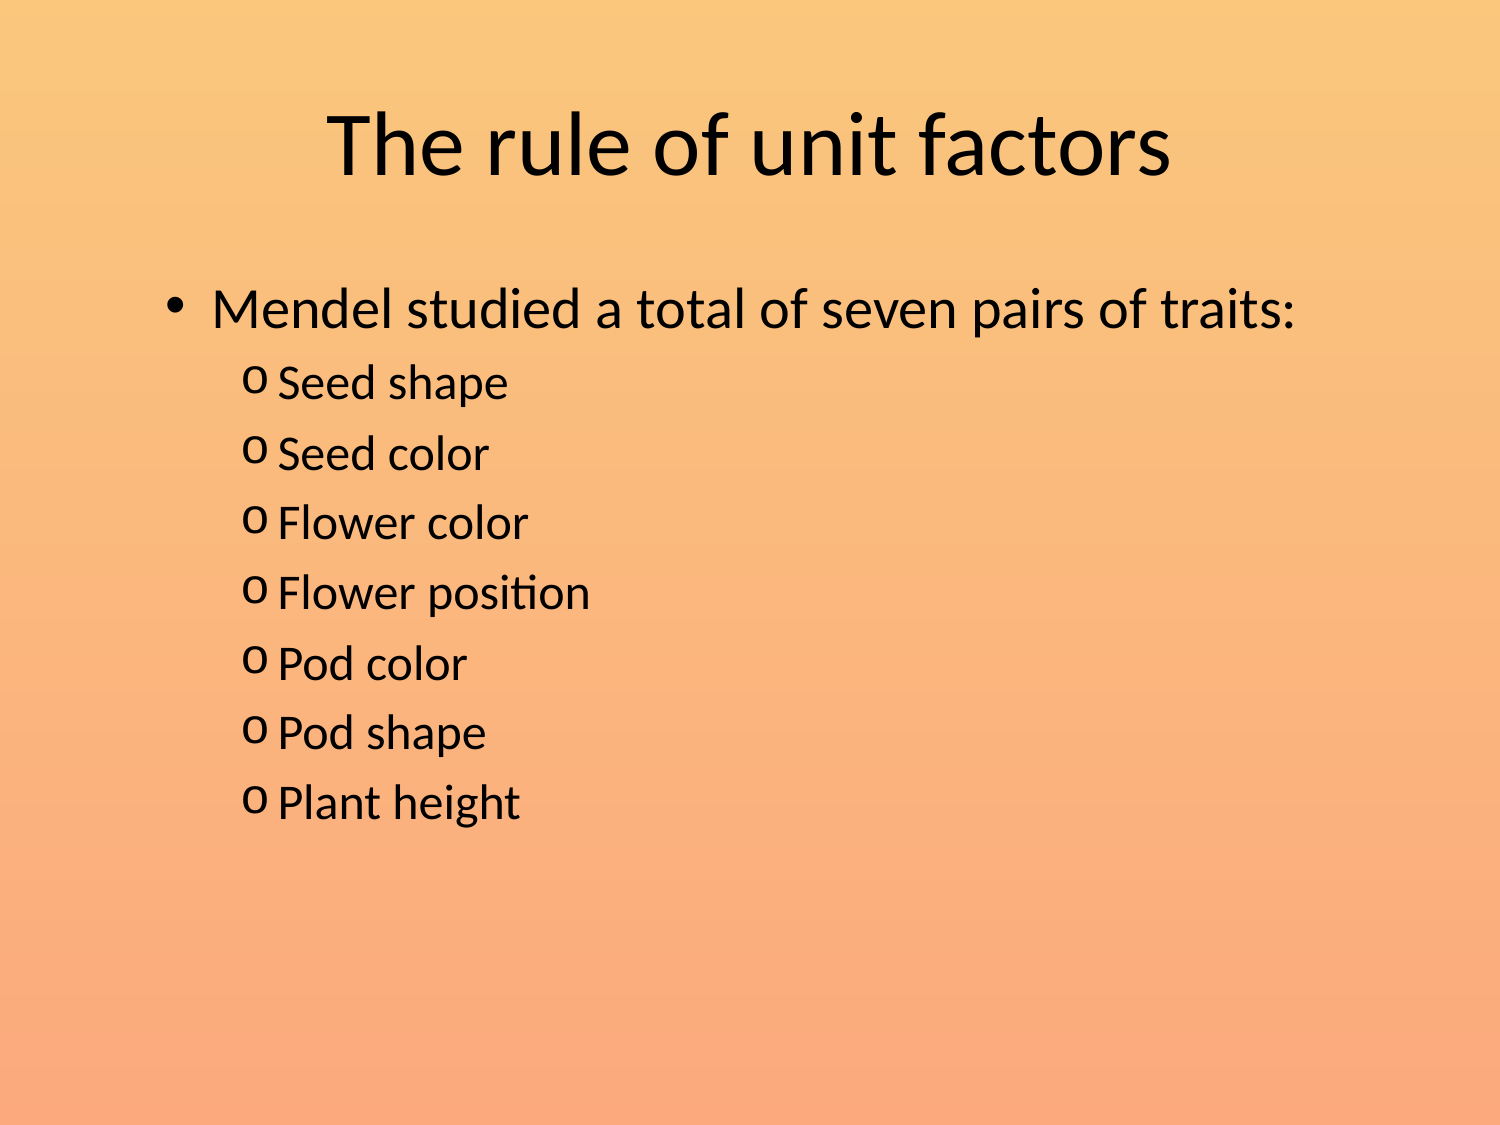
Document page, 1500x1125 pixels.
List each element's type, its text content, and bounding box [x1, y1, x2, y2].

title The rule of unit factors [75, 45, 1425, 233]
list Mendel studied a total of seven pairs of traits: Seed shape Seed color Flower color Flower position Pod color Pod shape Plant height [75, 262, 1425, 1005]
